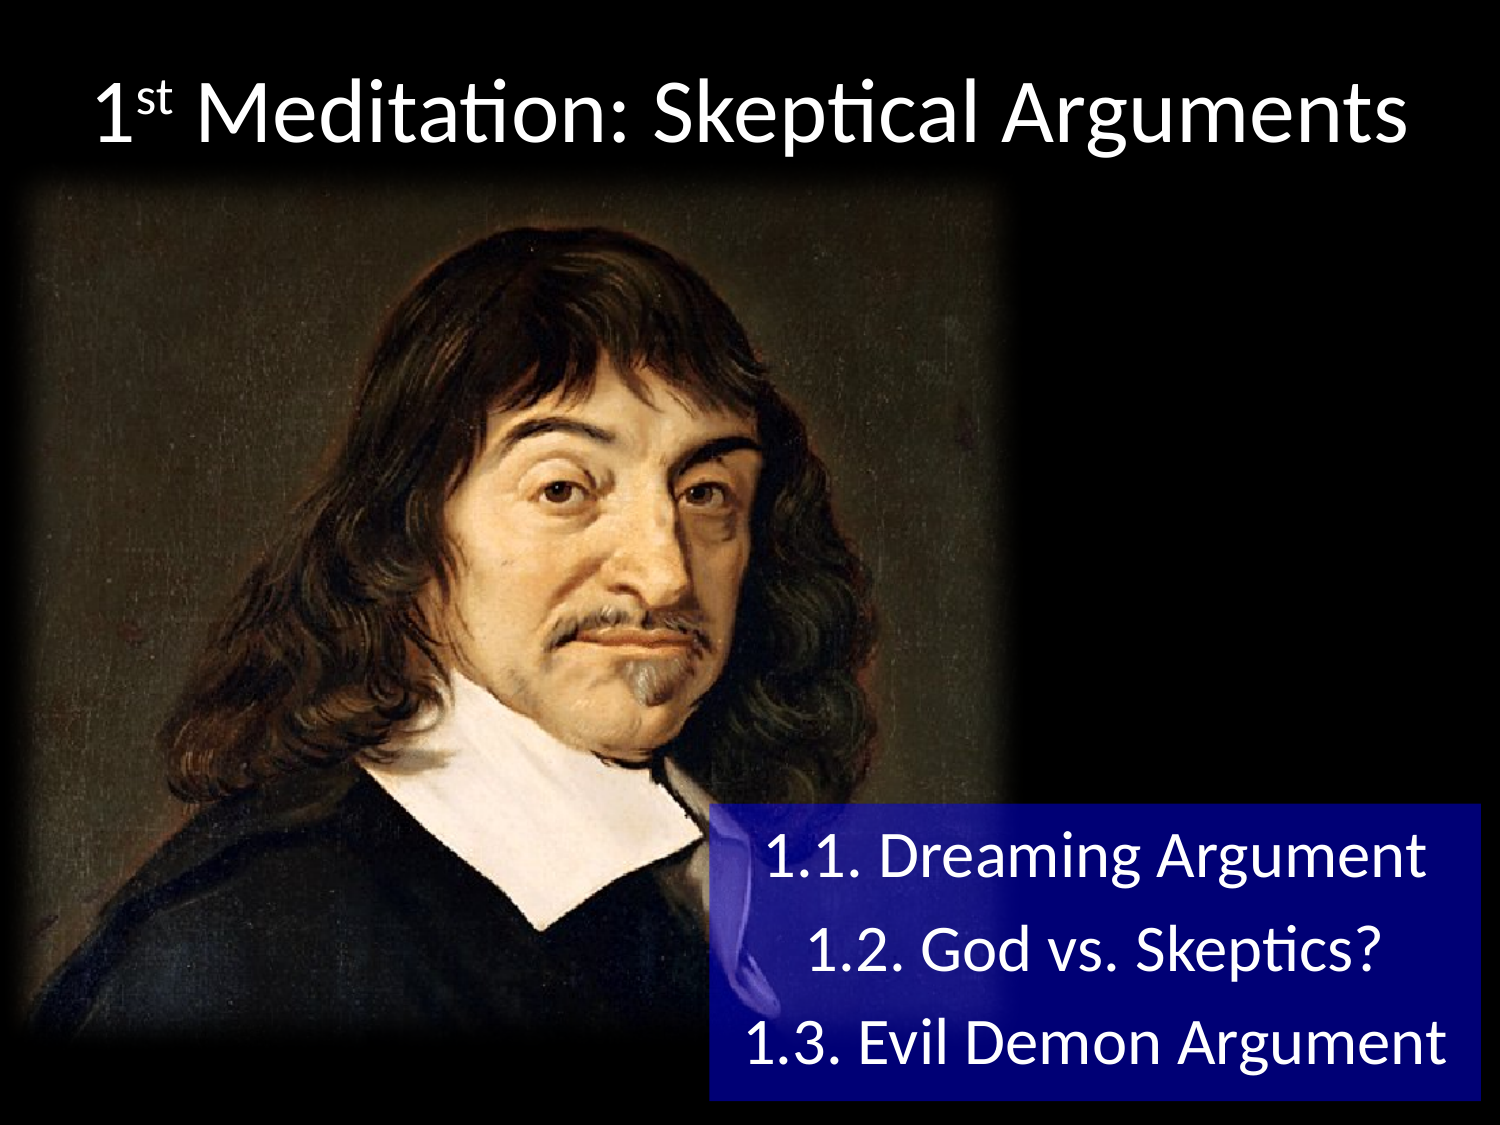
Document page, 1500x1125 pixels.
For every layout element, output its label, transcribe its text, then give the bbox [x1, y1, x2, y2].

title 1st Meditation: Skeptical Arguments [0, 4, 1500, 206]
picture [0, 156, 1027, 1055]
subtitle 1.1. Dreaming Argument 1.2. God vs. Skeptics? 1.3. Evil Demon Argument [709, 803, 1481, 1102]
